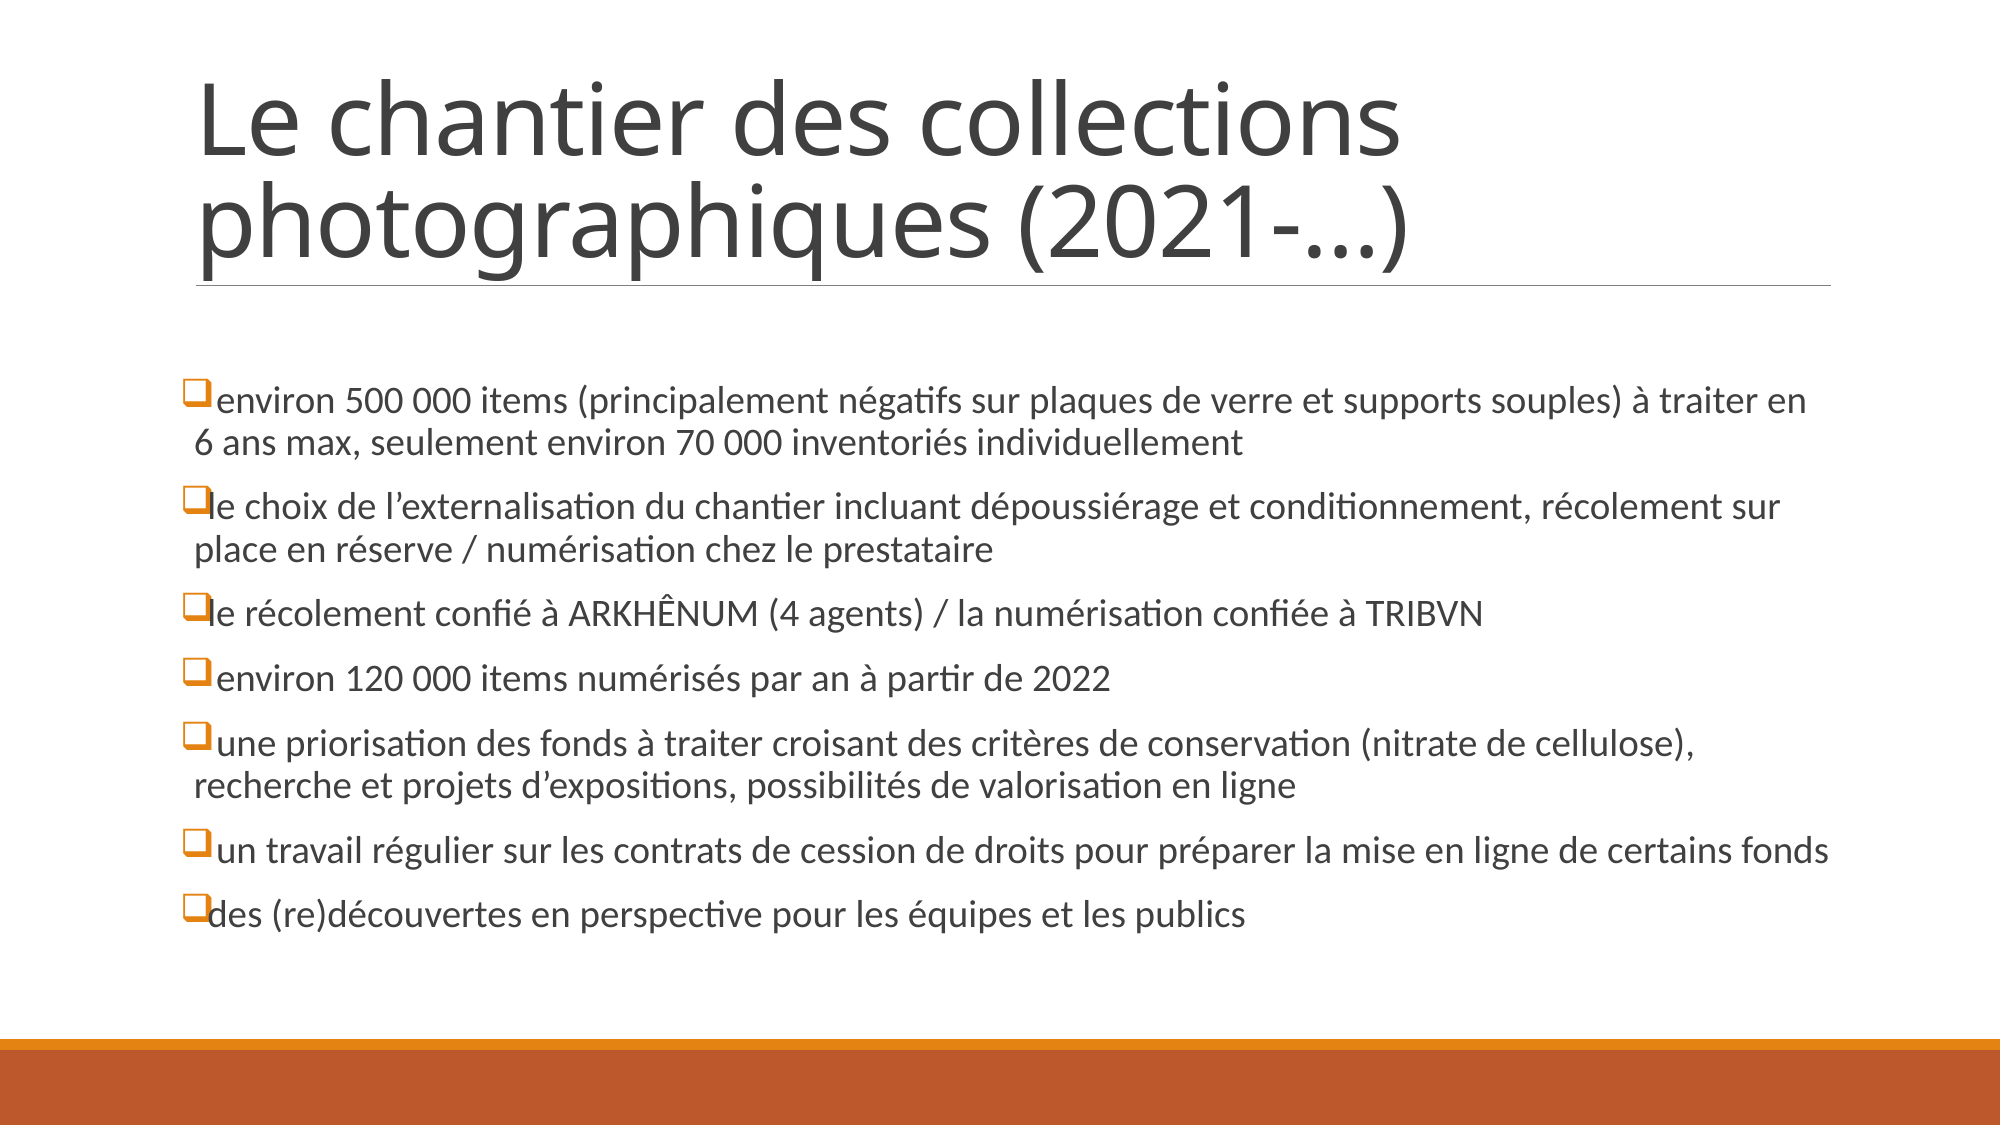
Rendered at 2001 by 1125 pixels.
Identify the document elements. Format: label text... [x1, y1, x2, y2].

list environ 500 000 items (principalement négatifs sur plaques de verre et supports souples) à traiter en 6 ans max, seulement environ 70 000 inventoriés individuellement le choix de l’externalisation du chantier incluant dépoussiérage et conditionnement, récolement sur place en réserve / numérisation chez le prestataire le récolement confié à ARKHÊNUM (4 agents) / la numérisation confiée à TRIBVN environ 120 000 items numérisés par an à partir de 2022 une priorisation des fonds à traiter croisant des critères de conservation (nitrate de cellulose), recherche et projets d’expositions, possibilités de valorisation en ligne un travail régulier sur les contrats de cession de droits pour préparer la mise en ligne de certains fonds des (re)découvertes en perspective pour les équipes et les publics [180, 302, 1830, 963]
title Le chantier des collections photographiques (2021-…) [180, 47, 1830, 285]
